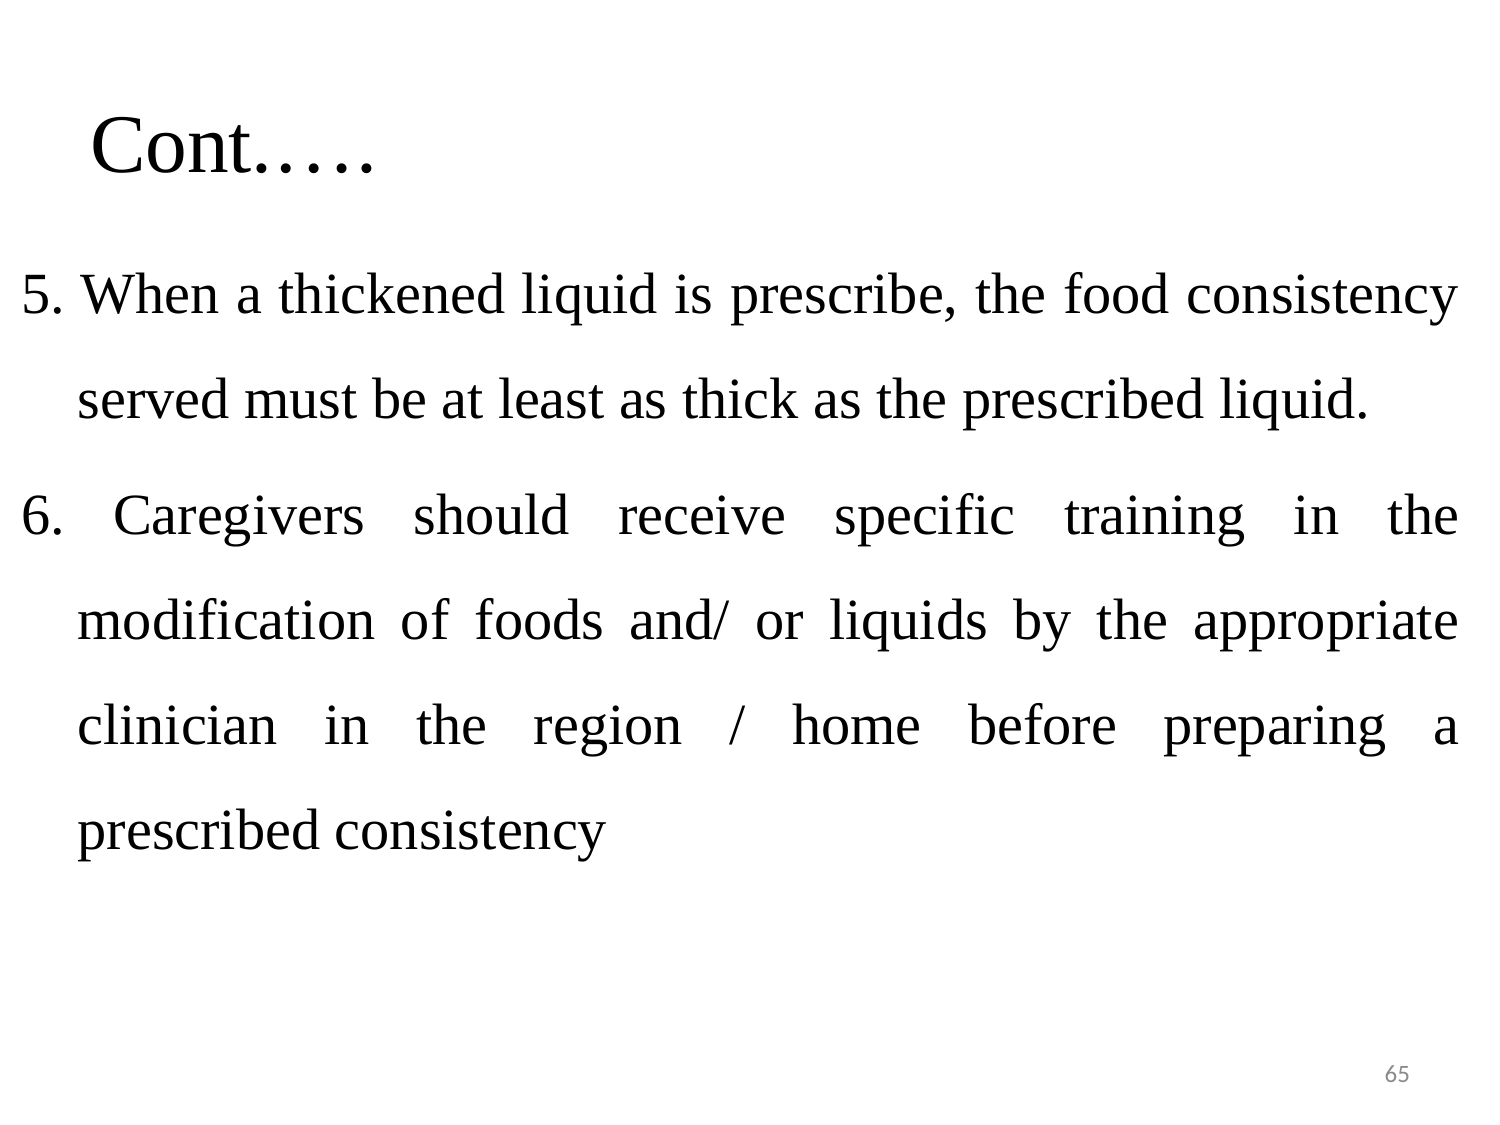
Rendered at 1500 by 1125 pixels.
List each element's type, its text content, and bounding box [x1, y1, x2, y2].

slide_number 65 [1074, 1042, 1425, 1103]
list 5. When a thickened liquid is prescribe, the food consistency served must be at least as thick as the prescribed liquid. 6. Caregivers should receive specific training in the modification of foods and/ or liquids by the appropriate clinician in the region / home before preparing a prescribed consistency [6, 212, 1475, 955]
title Cont.…. [75, 45, 1425, 212]
